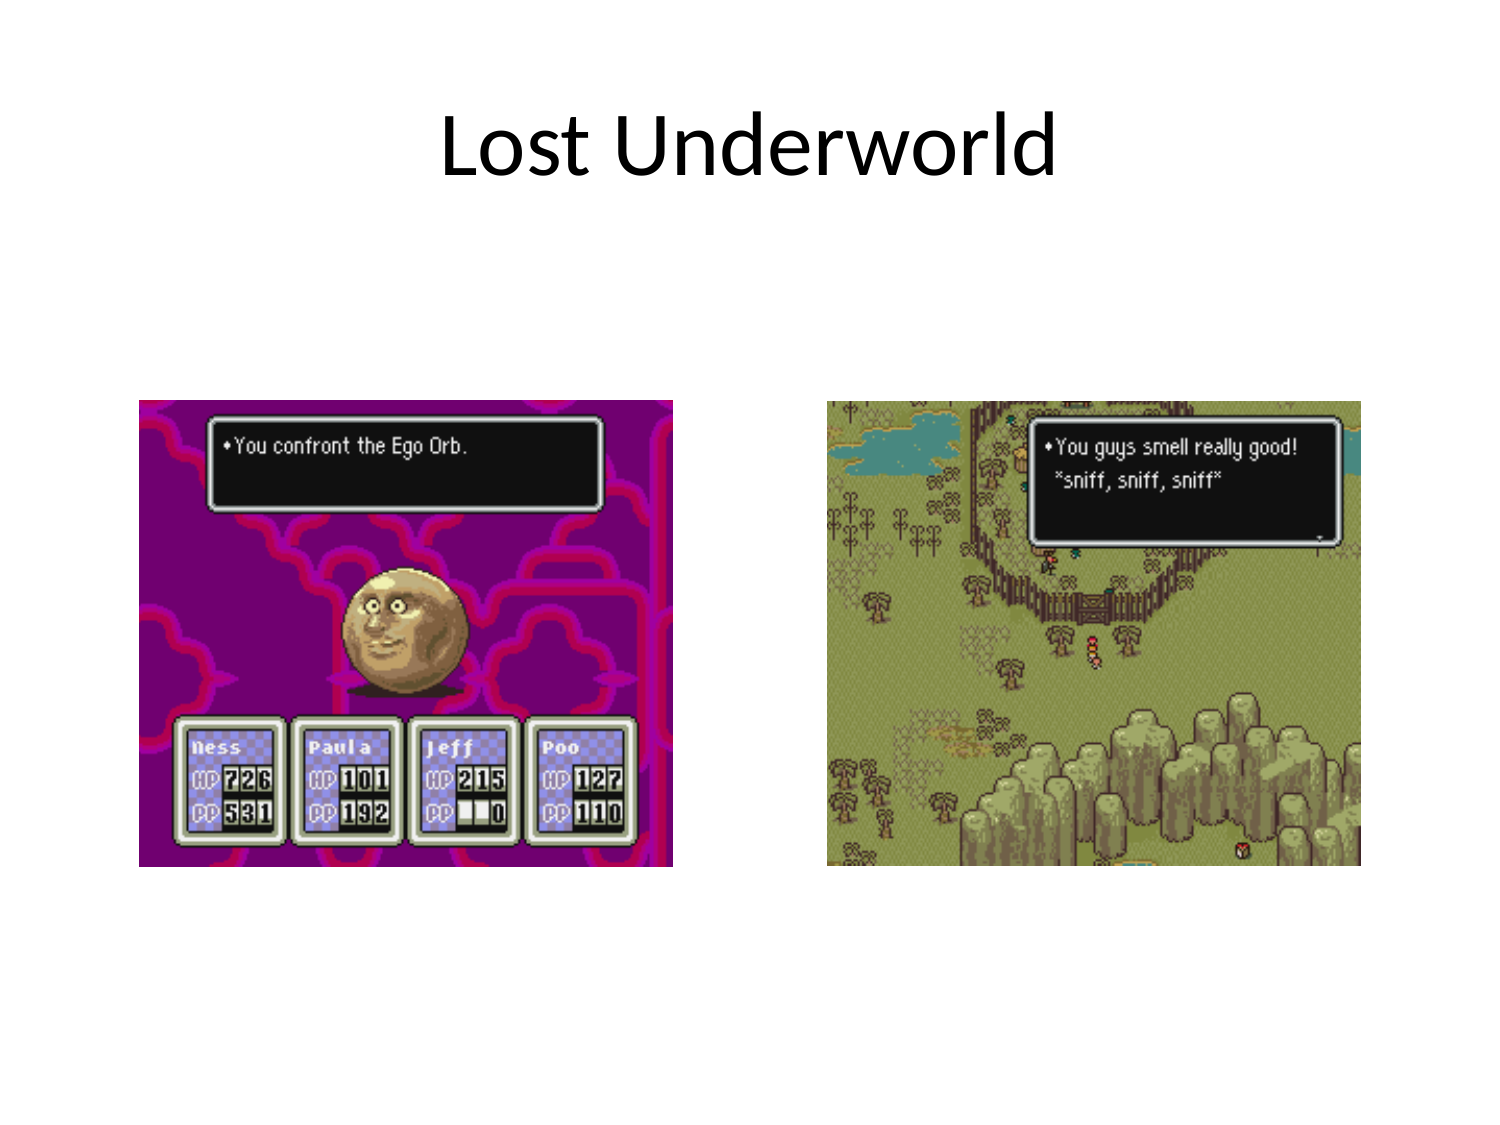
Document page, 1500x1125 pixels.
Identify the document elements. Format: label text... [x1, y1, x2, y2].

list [826, 401, 1361, 867]
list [139, 400, 674, 868]
title Lost Underworld [75, 45, 1425, 233]
